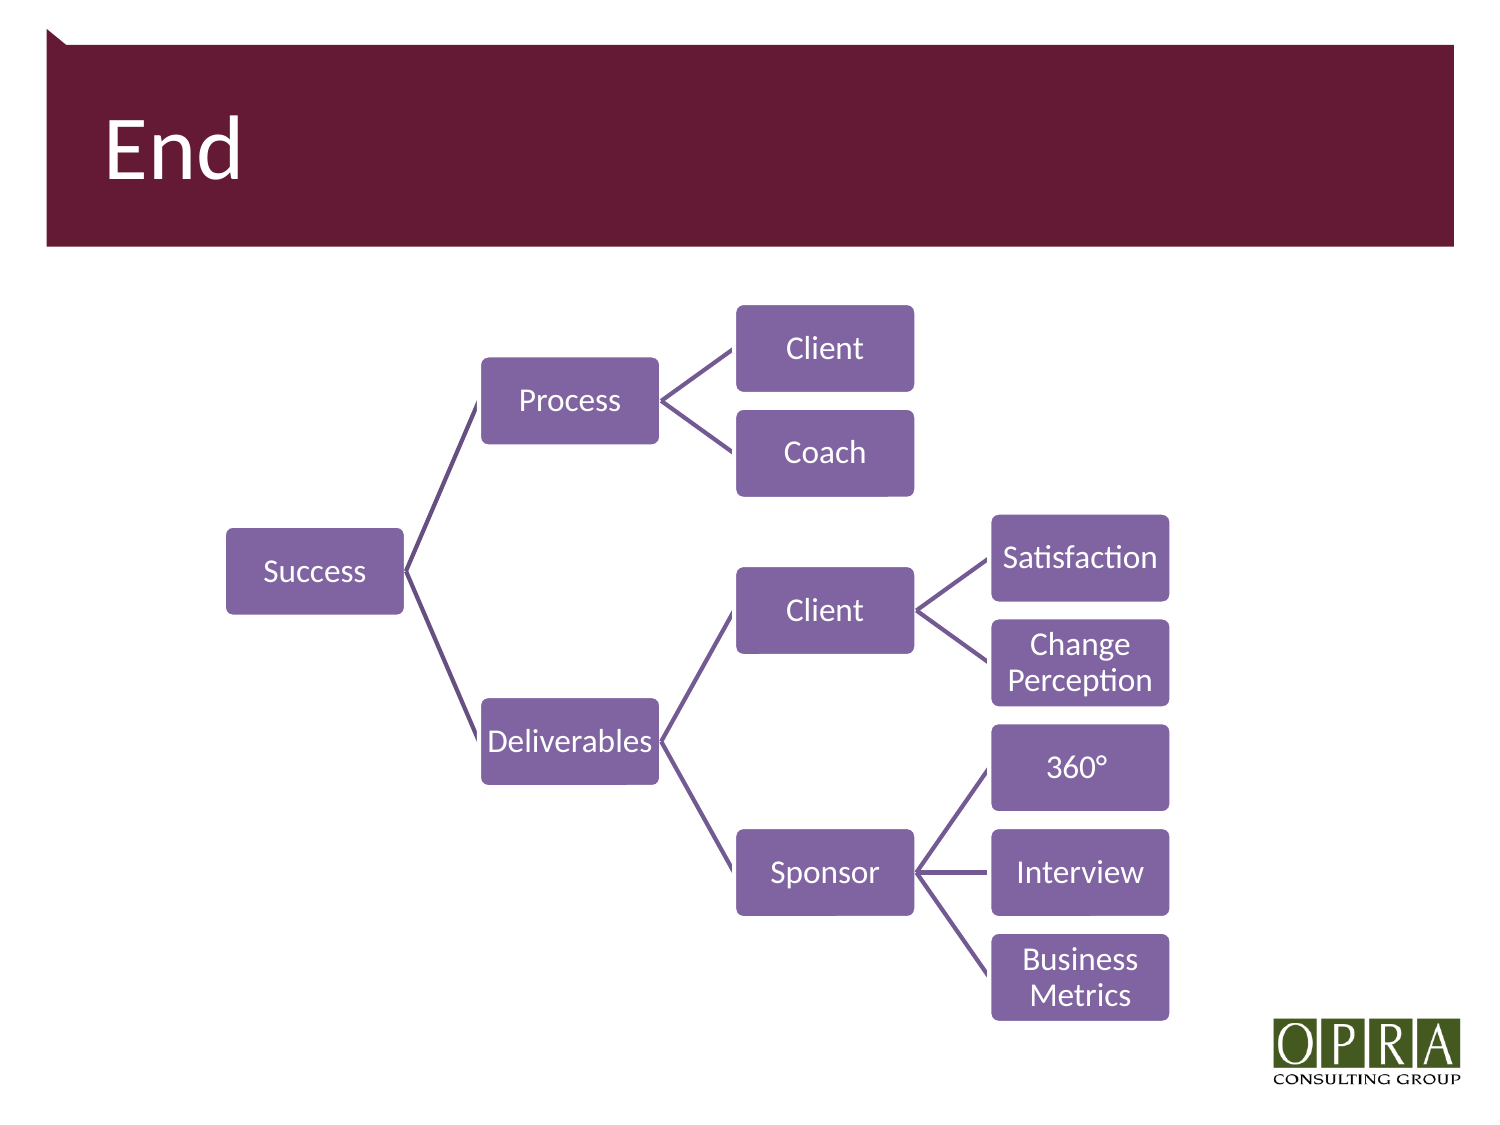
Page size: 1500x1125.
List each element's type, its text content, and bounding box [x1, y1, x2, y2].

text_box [29, 302, 1367, 1024]
picture [1272, 1017, 1461, 1085]
title End [88, 42, 1447, 244]
